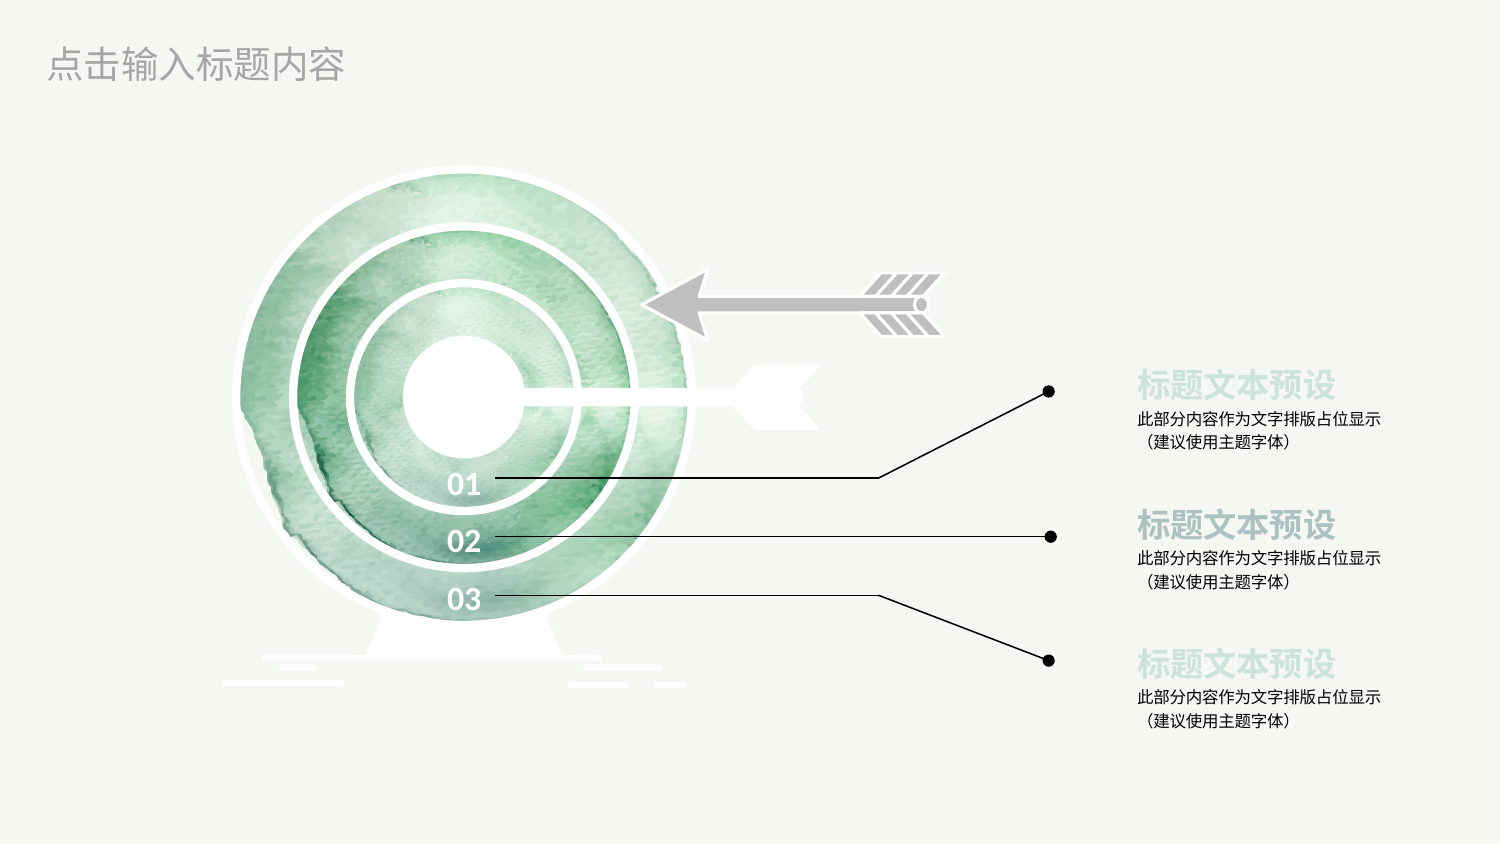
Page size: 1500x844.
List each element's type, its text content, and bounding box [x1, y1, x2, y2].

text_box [1048, 503, 1392, 602]
text_box 点击输入标题内容 [45, 32, 396, 95]
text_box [494, 595, 1049, 661]
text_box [641, 268, 945, 341]
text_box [494, 391, 1049, 479]
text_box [460, 365, 819, 430]
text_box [1048, 364, 1392, 462]
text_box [224, 169, 692, 686]
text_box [1048, 643, 1392, 741]
